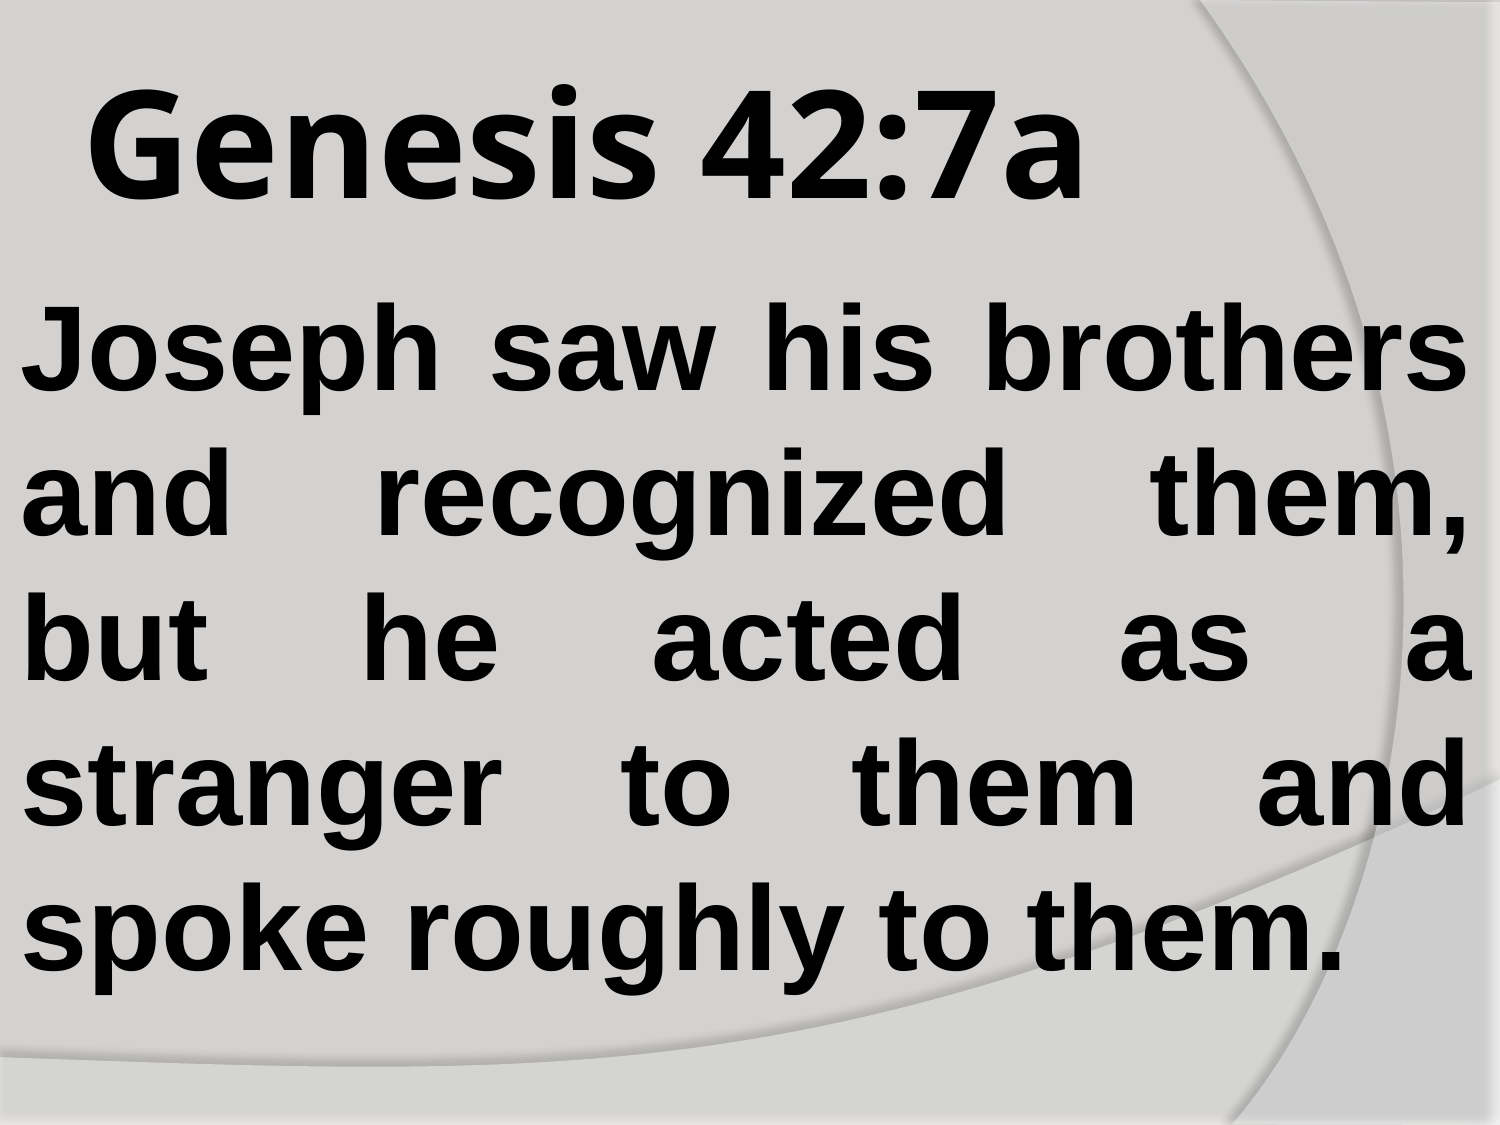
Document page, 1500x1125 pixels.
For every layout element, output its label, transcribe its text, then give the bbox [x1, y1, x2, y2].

list Joseph saw his brothers and recognized them, but he acted as a stranger to them and spoke roughly to them. [0, 262, 1488, 1125]
title Genesis 42:7a [75, 45, 1300, 233]
